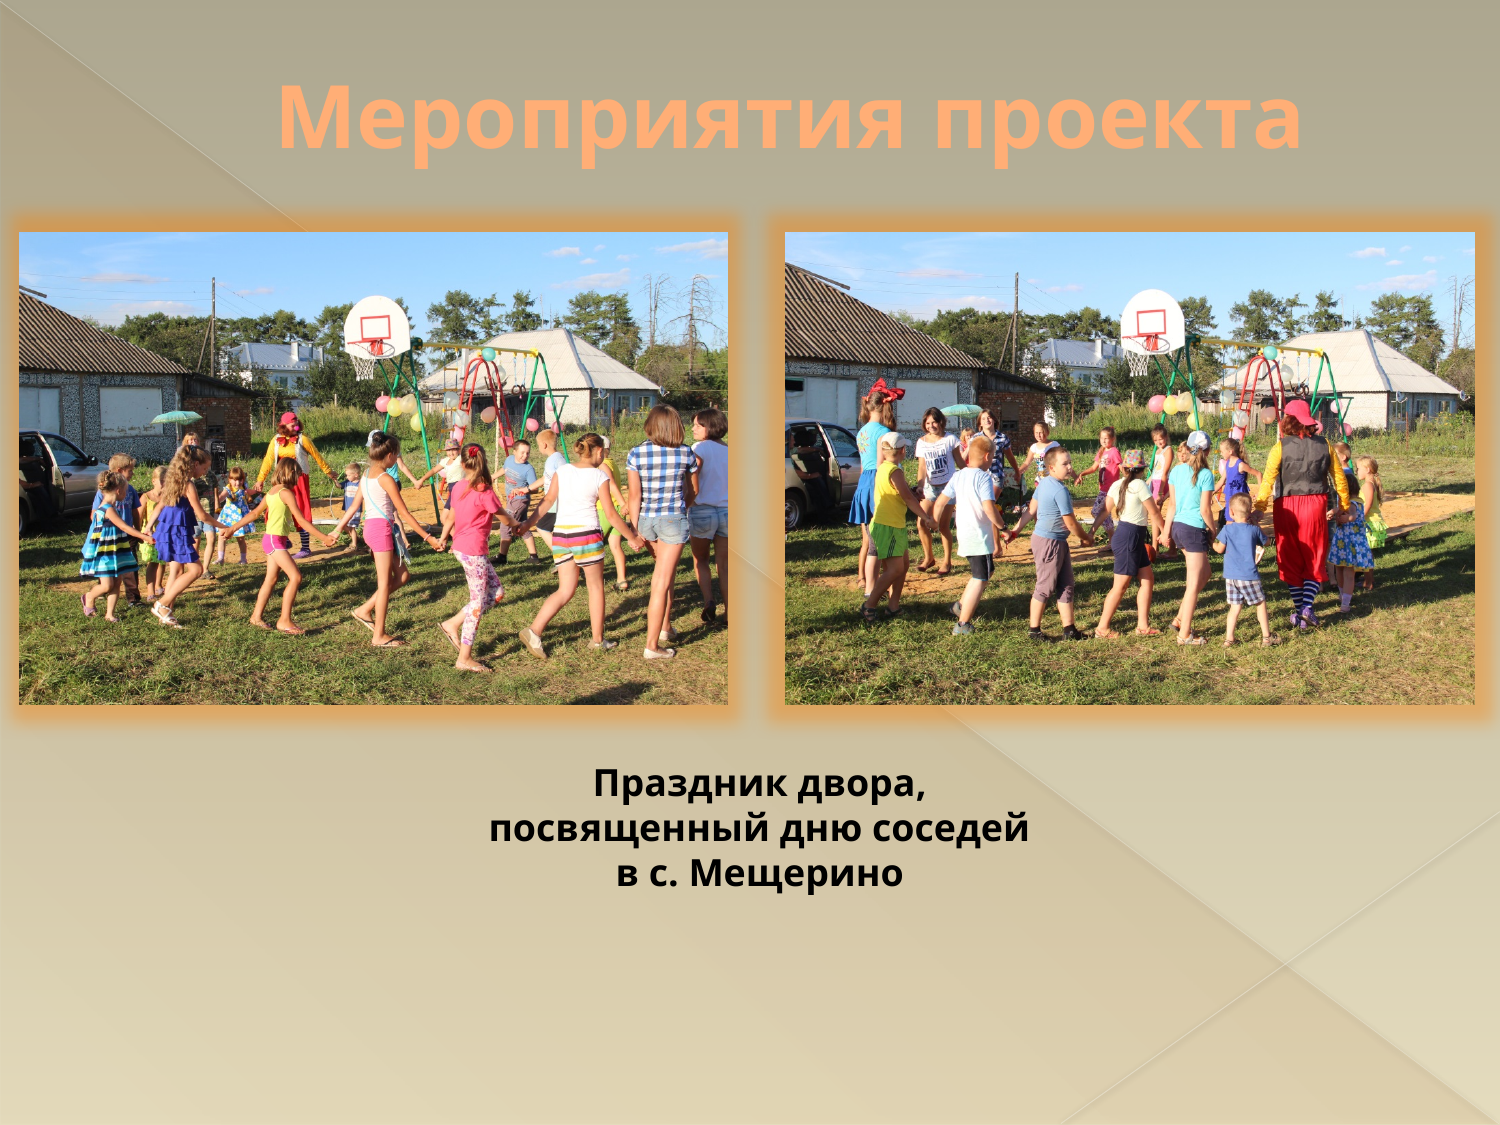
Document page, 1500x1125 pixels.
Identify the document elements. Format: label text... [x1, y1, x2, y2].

text_box Праздник двора, посвященный дню соседей в с. Мещерино [466, 751, 1054, 902]
picture [19, 231, 728, 705]
title Мероприятия проекта [75, 30, 1426, 196]
picture [785, 231, 1476, 705]
